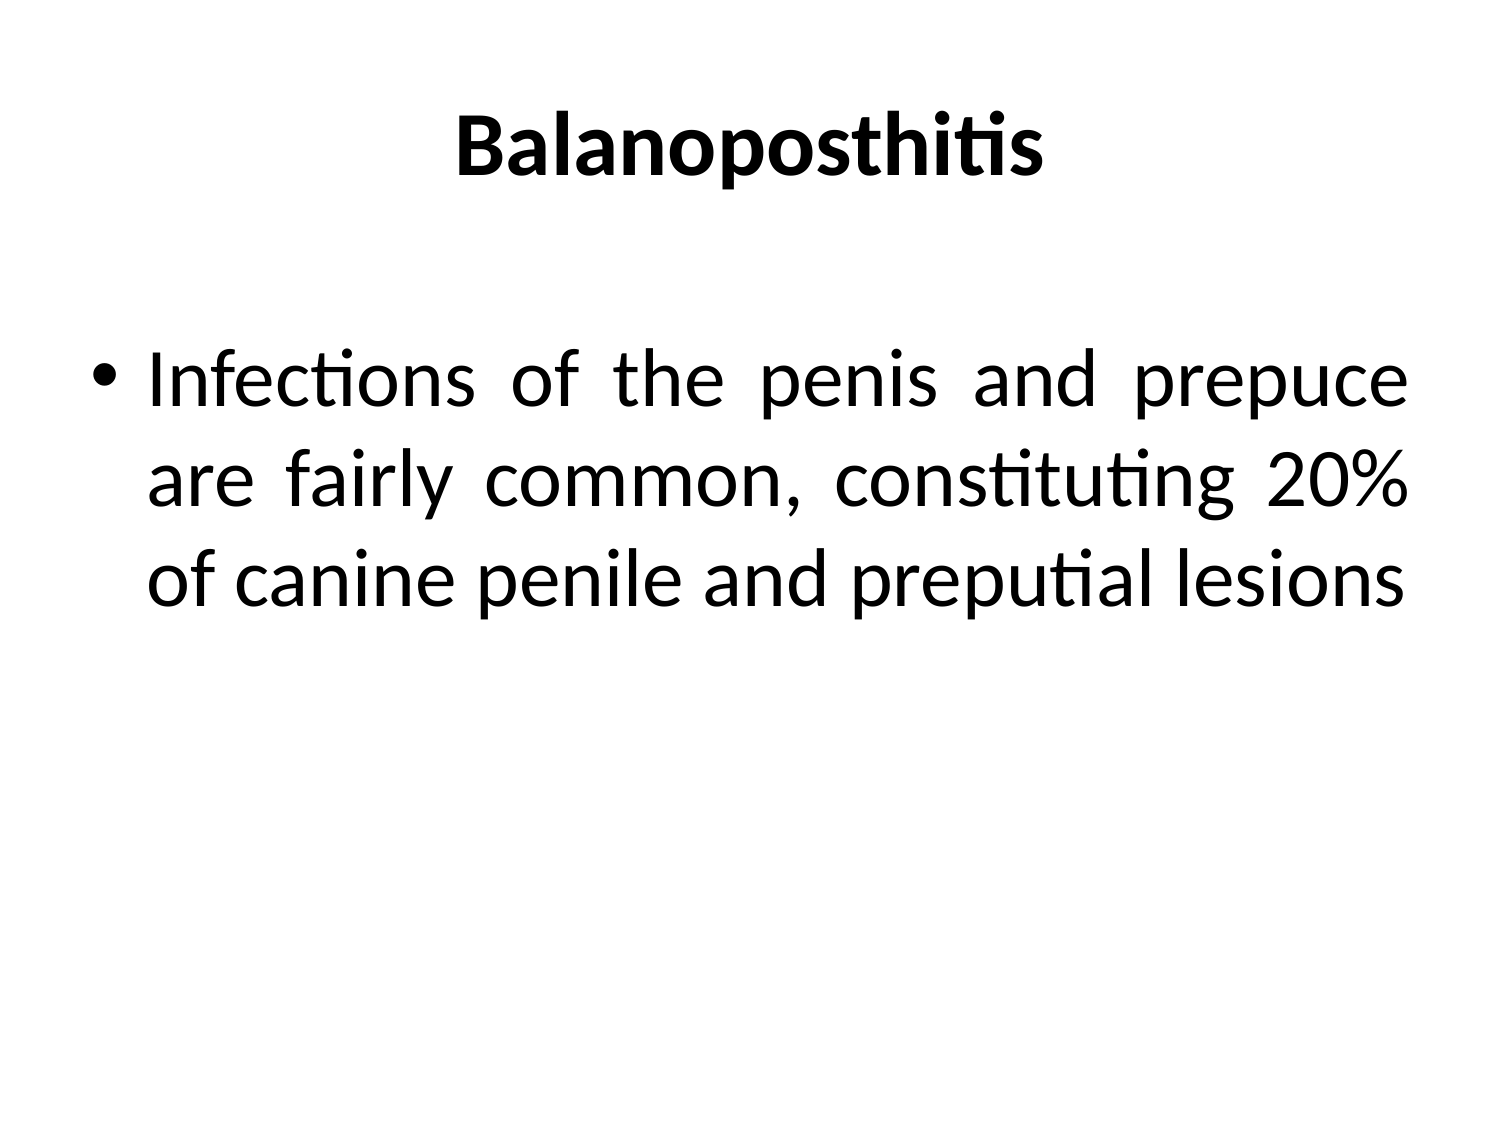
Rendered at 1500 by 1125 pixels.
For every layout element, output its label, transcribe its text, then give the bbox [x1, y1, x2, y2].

title Balanoposthitis [75, 45, 1425, 233]
list Infections of the penis and prepuce are fairly common, constituting 20% of canine penile and preputial lesions [75, 316, 1425, 1059]
